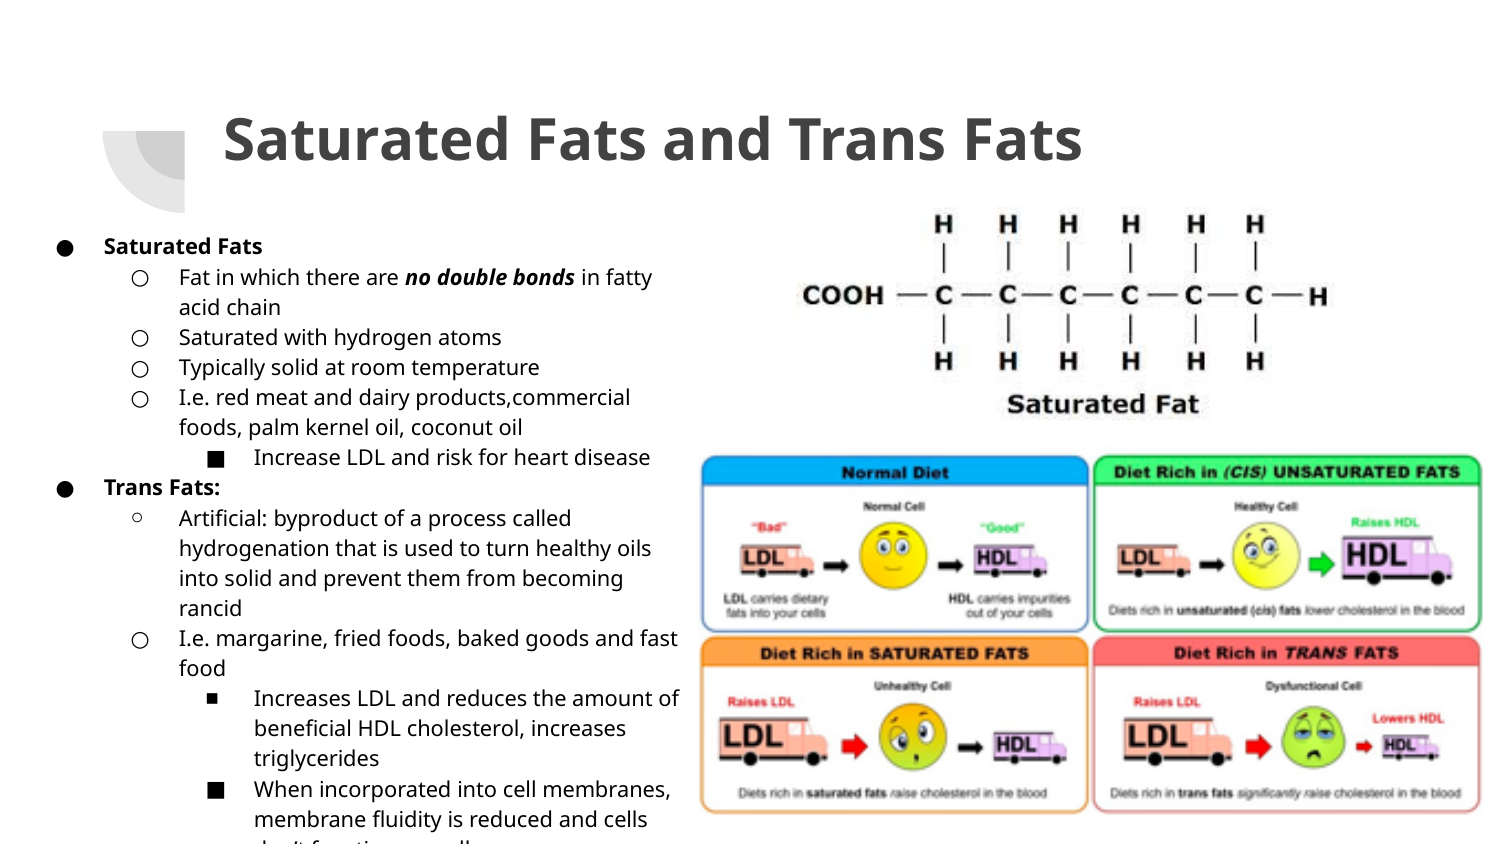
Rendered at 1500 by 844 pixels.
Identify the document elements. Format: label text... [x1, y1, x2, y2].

picture [796, 194, 1341, 422]
title Saturated Fats and Trans Fats [208, 87, 1341, 215]
picture [698, 443, 1485, 818]
list Saturated Fats Fat in which there are no double bonds in fatty acid chain Saturated with hydrogen atoms Typically solid at room temperature I.e. red meat and dairy products,commercial foods, palm kernel oil, coconut oil Increase LDL and risk for heart disease Trans Fats: Artificial: byproduct of a process called hydrogenation that is used to turn healthy oils into solid and prevent them from becoming rancid I.e. margarine, fried foods, baked goods and fast food Increases LDL and reduces the amount of beneficial HDL cholesterol, increases triglycerides When incorporated into cell membranes, membrane fluidity is reduced and cells don’t function as well. [14, 214, 699, 833]
